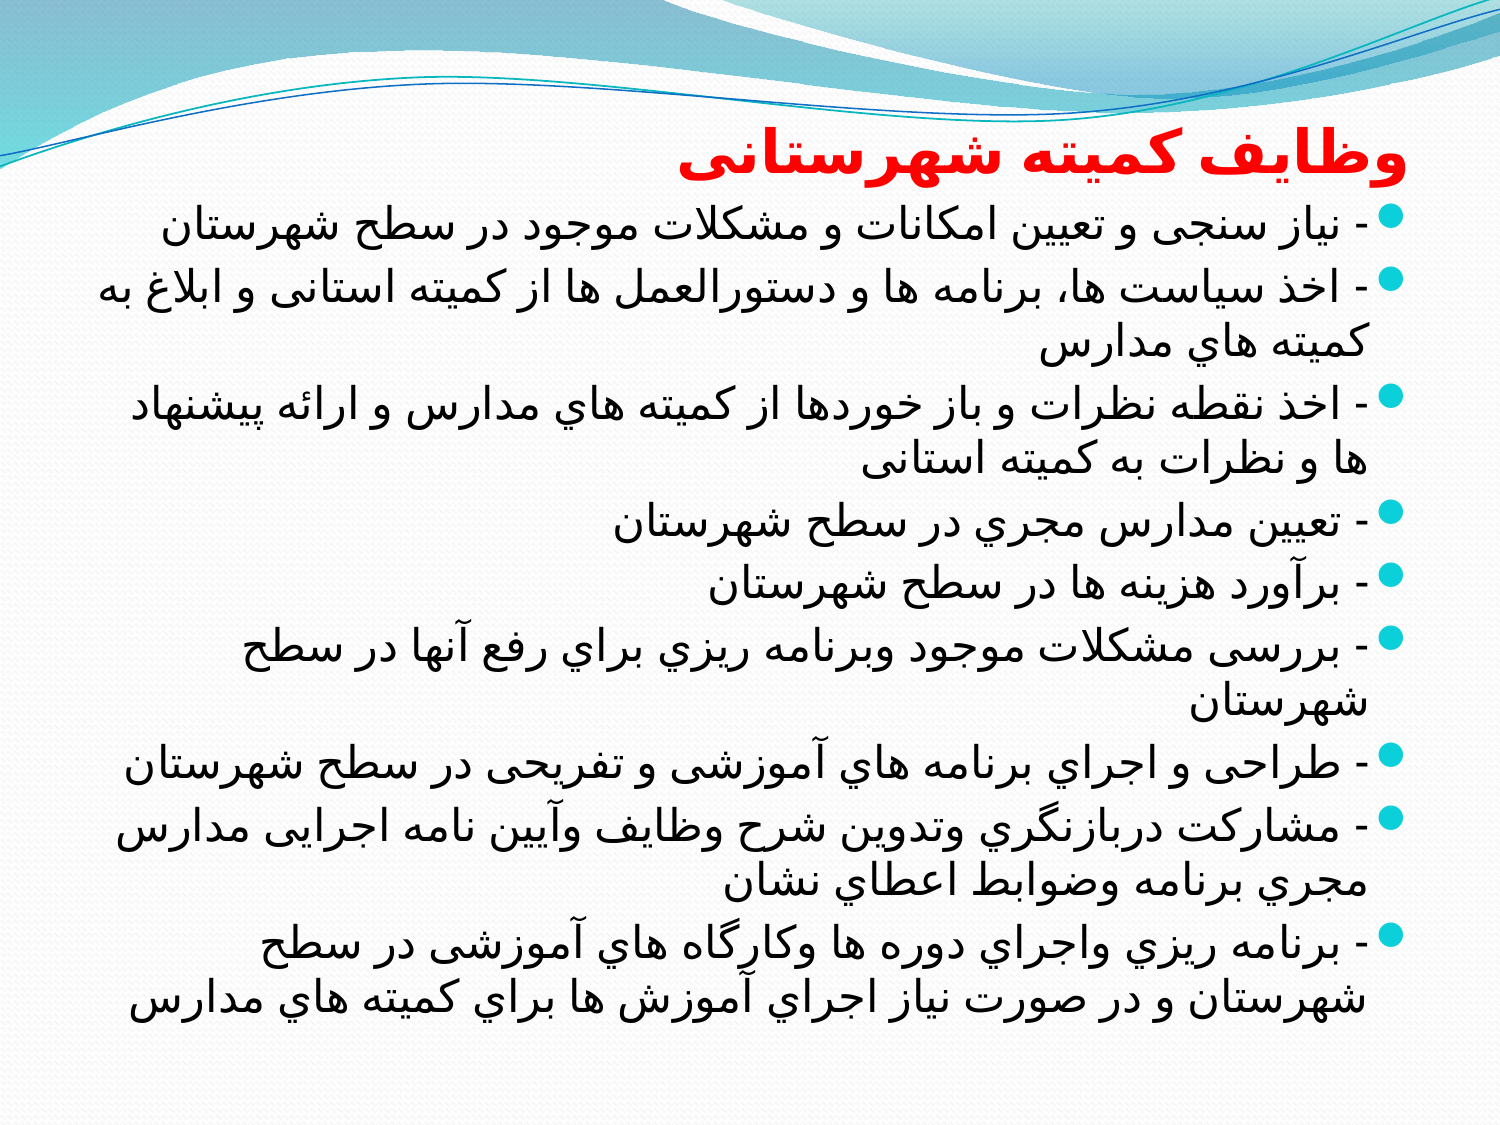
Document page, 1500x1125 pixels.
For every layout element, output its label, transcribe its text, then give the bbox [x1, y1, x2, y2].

list وظایف کمیته شهرستانی - نیاز سنجی و تعیین امکانات و مشکلات موجود در سطح شهرستان - اخذ سیاست ها، برنامه ها و دستورالعمل ها از کمیته استانی و ابلاغ به کمیته هاي مدارس - اخذ نقطه نظرات و باز خوردها از کمیته هاي مدارس و ارائه پیشنهاد ها و نظرات به کمیته استانی - تعیین مدارس مجري در سطح شهرستان - برآورد هزینه ها در سطح شهرستان - بررسی مشکلات موجود وبرنامه ریزي براي رفع آنها در سطح شهرستان - طراحی و اجراي برنامه هاي آموزشی و تفریحی در سطح شهرستان - مشارکت دربازنگري وتدوین شرح وظایف وآیین نامه اجرایی مدارس مجري برنامه وضوابط اعطاي نشان - برنامه ریزي واجراي دوره ها وکارگاه هاي آموزشی در سطح شهرستان و در صورت نیاز اجراي آموزش ها براي کمیته هاي مدارس [75, 105, 1425, 1038]
